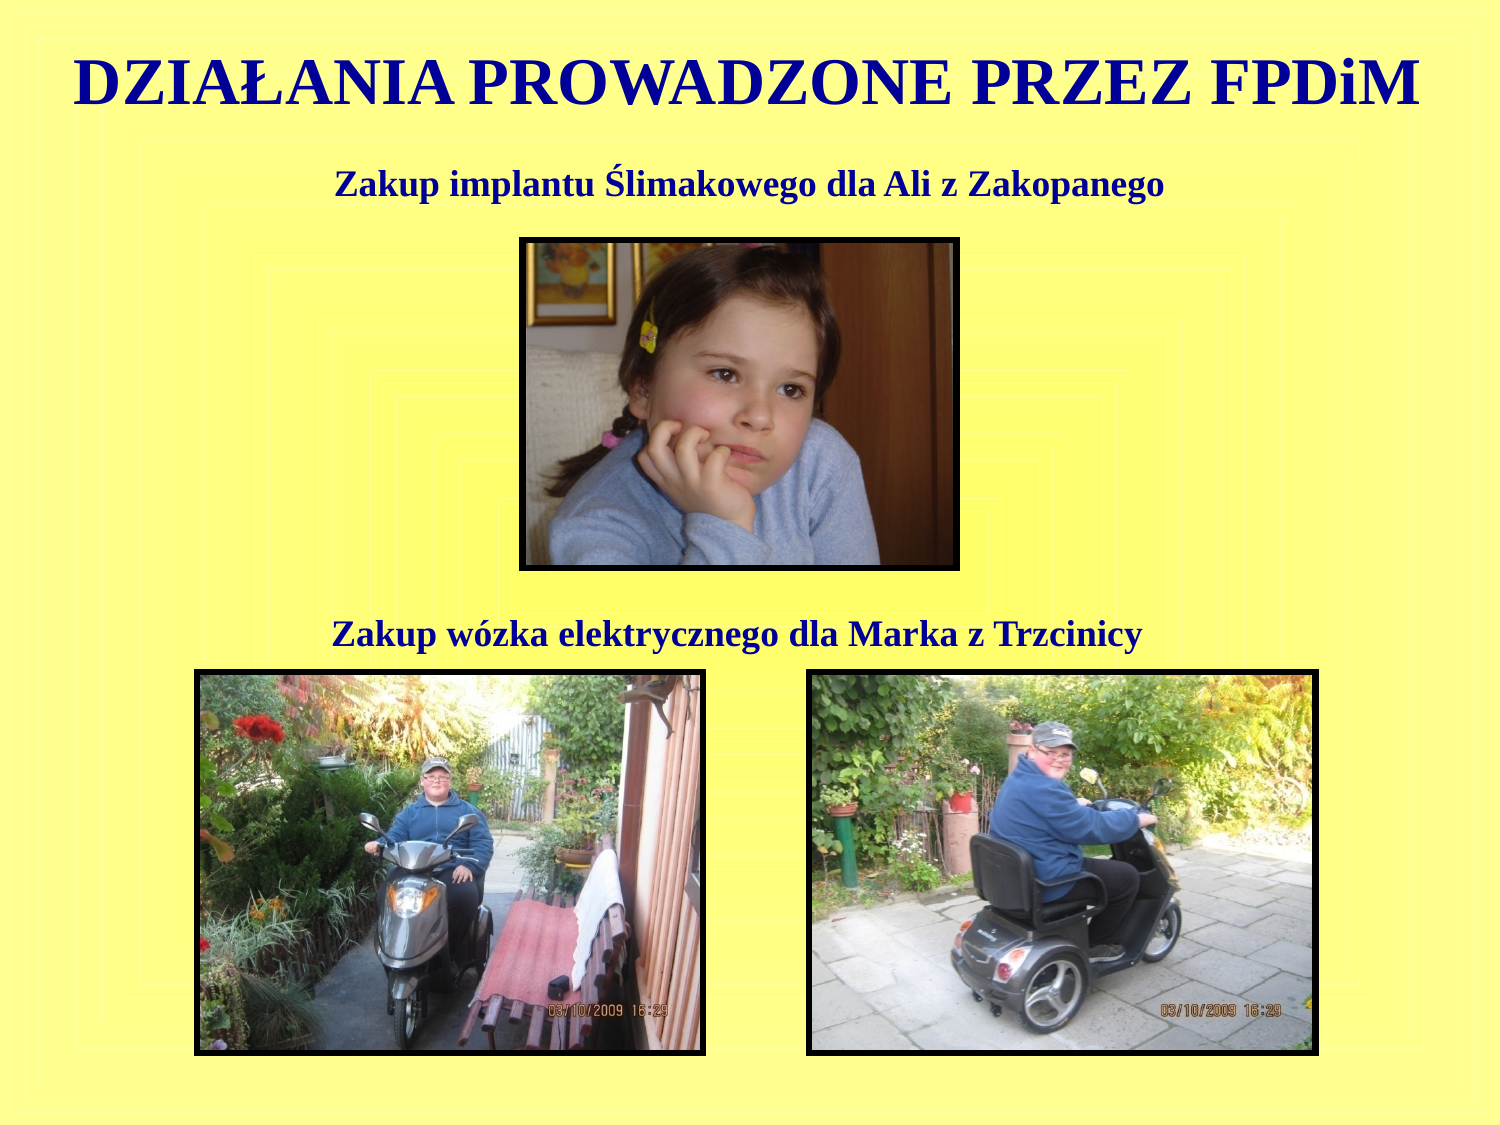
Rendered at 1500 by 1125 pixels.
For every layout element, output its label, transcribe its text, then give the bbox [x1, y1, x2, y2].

picture [812, 674, 1313, 1051]
text_box Zakup wózka elektrycznego dla Marka z Trzcinicy [99, 587, 1375, 675]
picture [199, 674, 701, 1051]
text_box DZIAŁANIA PROWADZONE PRZEZ FPDiM [59, 30, 1438, 126]
picture [525, 243, 954, 565]
title Zakup implantu Ślimakowego dla Ali z Zakopanego [111, 136, 1388, 225]
